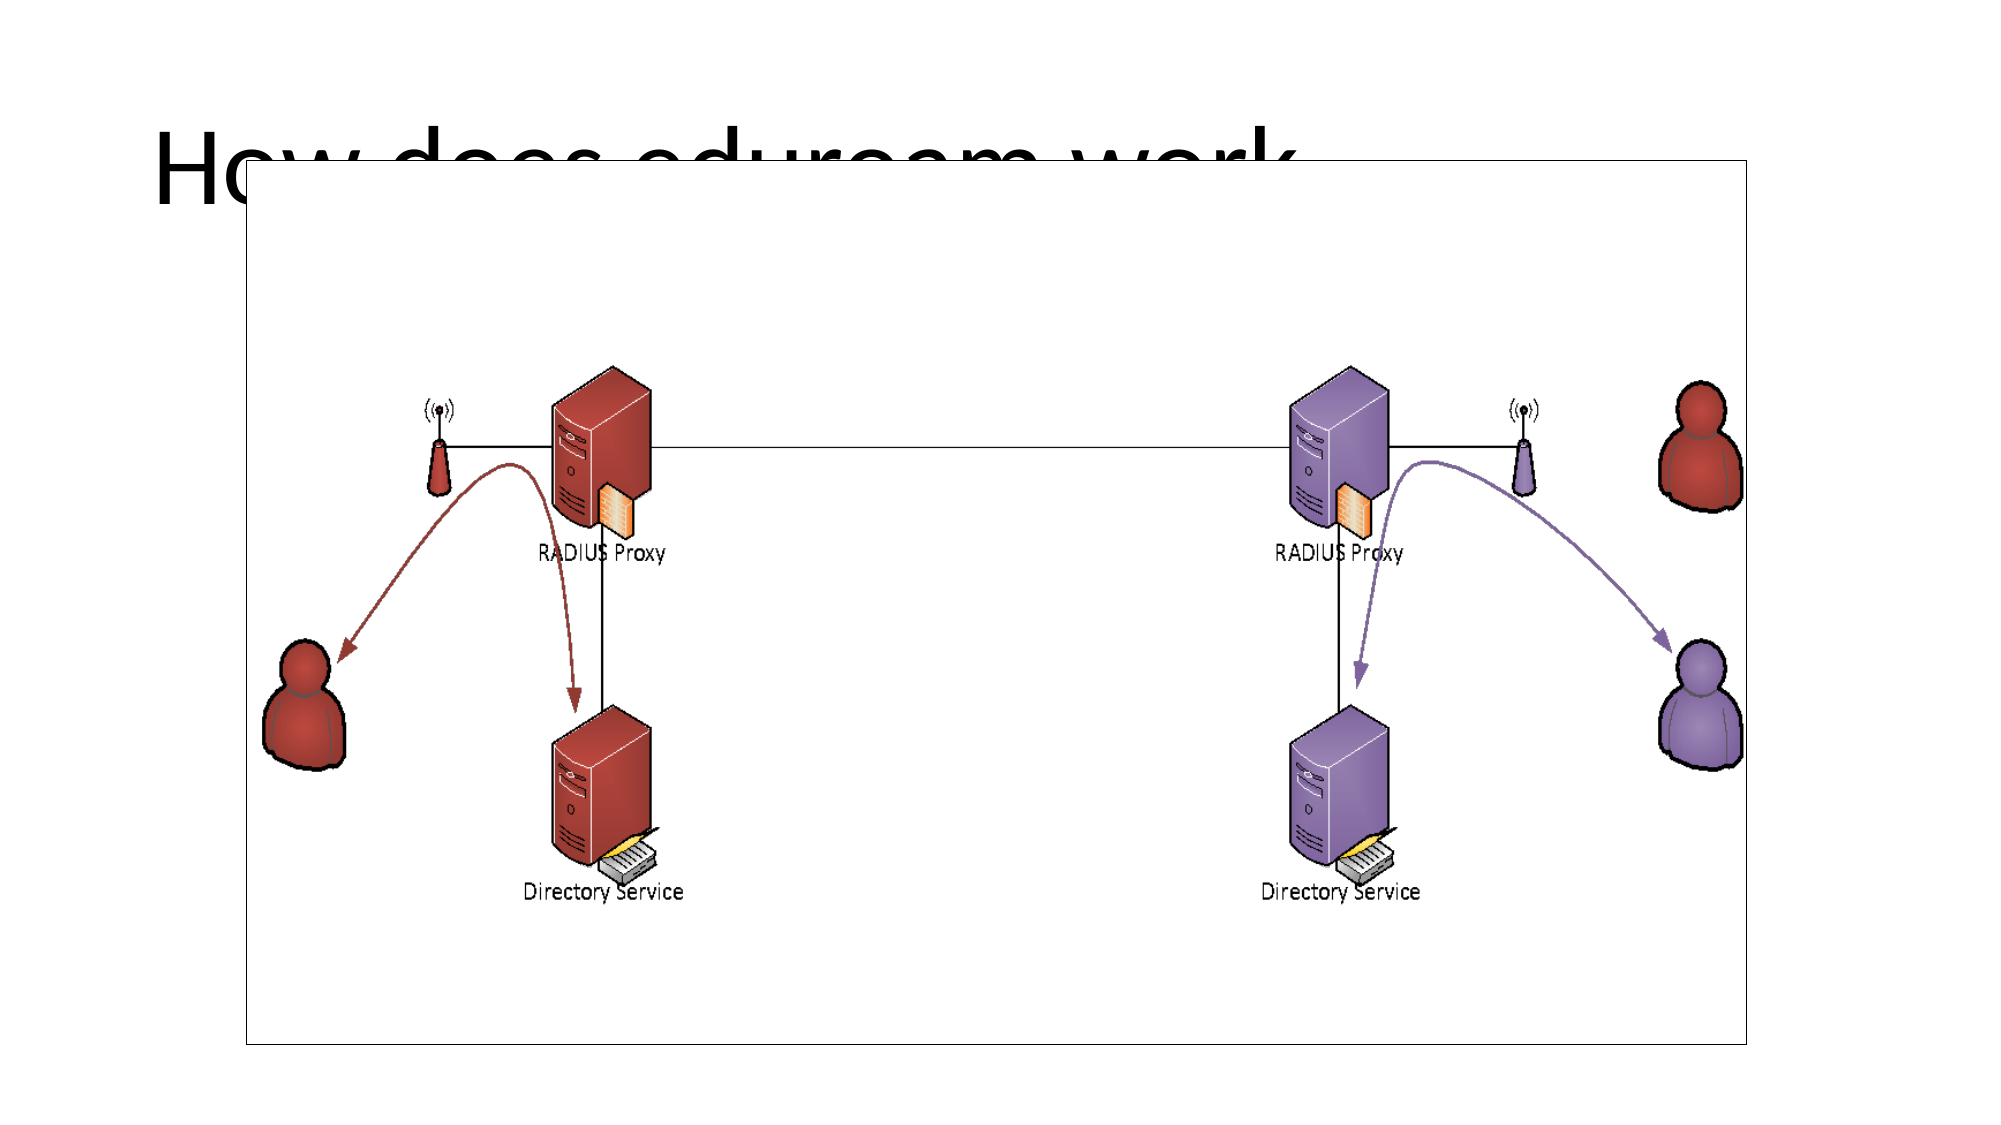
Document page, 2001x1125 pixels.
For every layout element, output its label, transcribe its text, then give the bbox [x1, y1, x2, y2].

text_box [246, 160, 1748, 1045]
title How does eduroam work [137, 59, 1863, 278]
